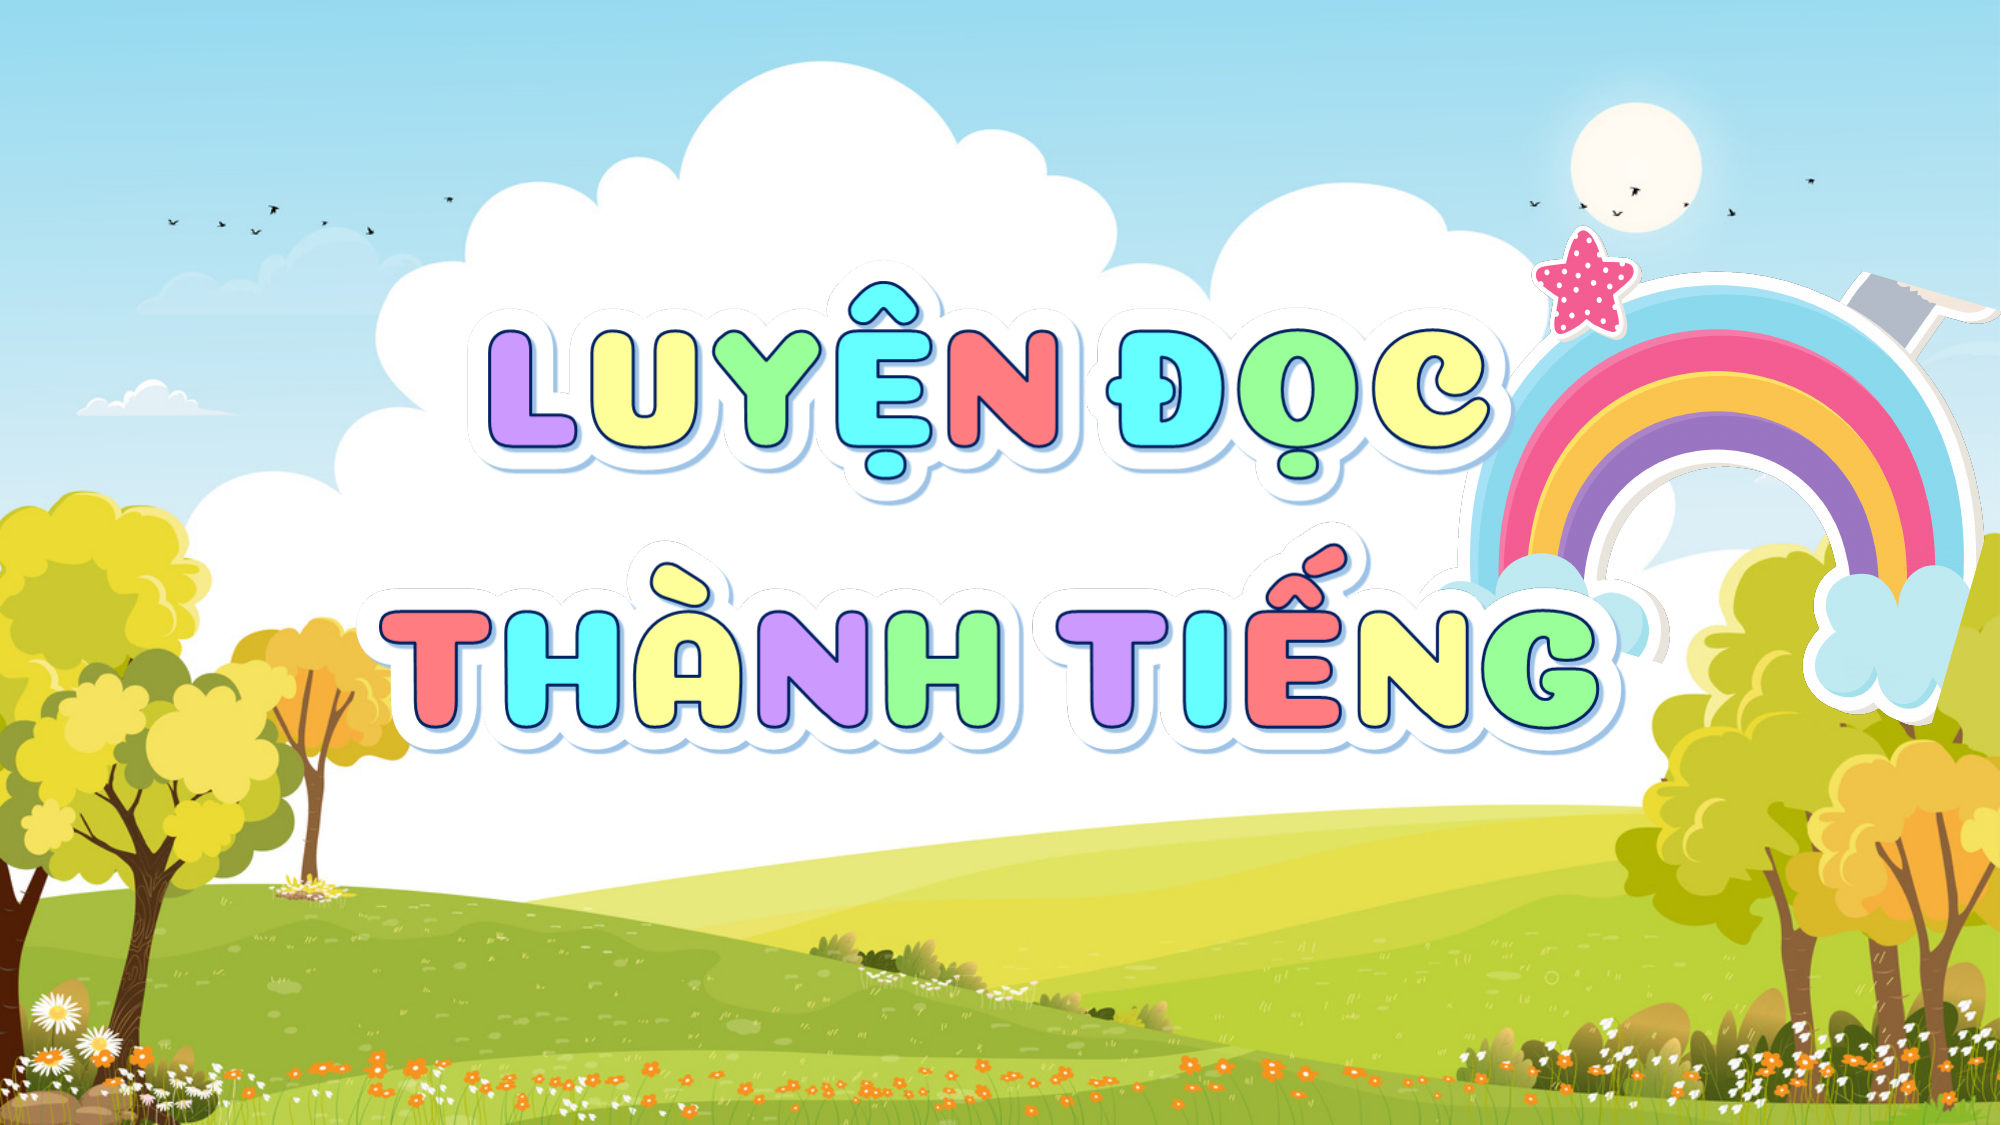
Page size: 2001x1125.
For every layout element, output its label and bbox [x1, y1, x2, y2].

text_box [1515, 175, 2000, 740]
text_box [0, 0, 2000, 1125]
picture [284, 228, 1692, 790]
